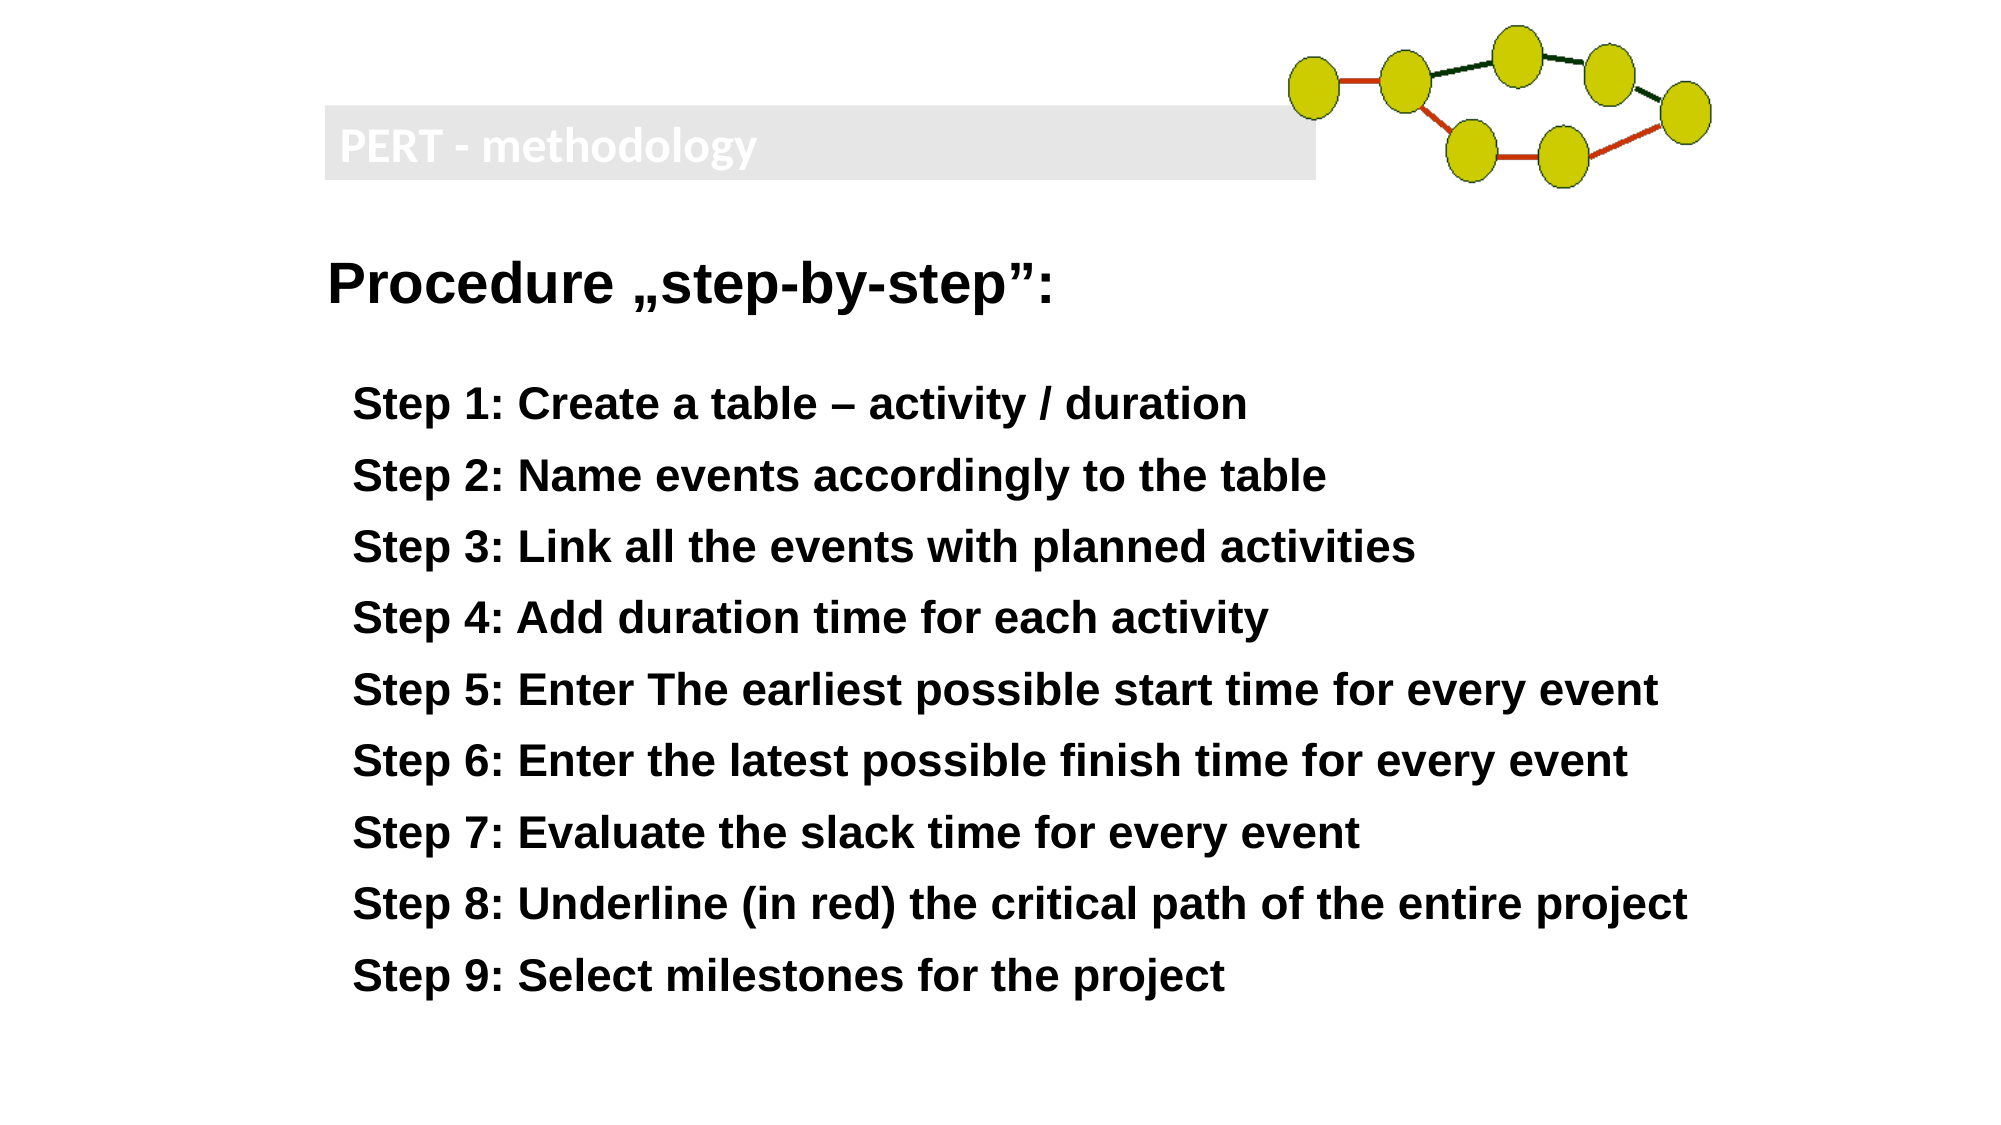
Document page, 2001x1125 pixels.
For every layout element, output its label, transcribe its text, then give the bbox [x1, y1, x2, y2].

text_box Step 1: Create a table – activity / duration Step 2: Name events accordingly to the table Step 3: Link all the events with planned activities Step 4: Add duration time for each activity Step 5: Enter The earliest possible start time for every event Step 6: Enter the latest possible finish time for every event Step 7: Evaluate the slack time for every event Step 8: Underline (in red) the critical path of the entire project Step 9: Select milestones for the project [337, 349, 1725, 1008]
text_box PERT - methodology [324, 105, 1287, 180]
text_box Procedure „step-by-step”: [312, 237, 1400, 323]
picture [1287, 24, 1713, 191]
